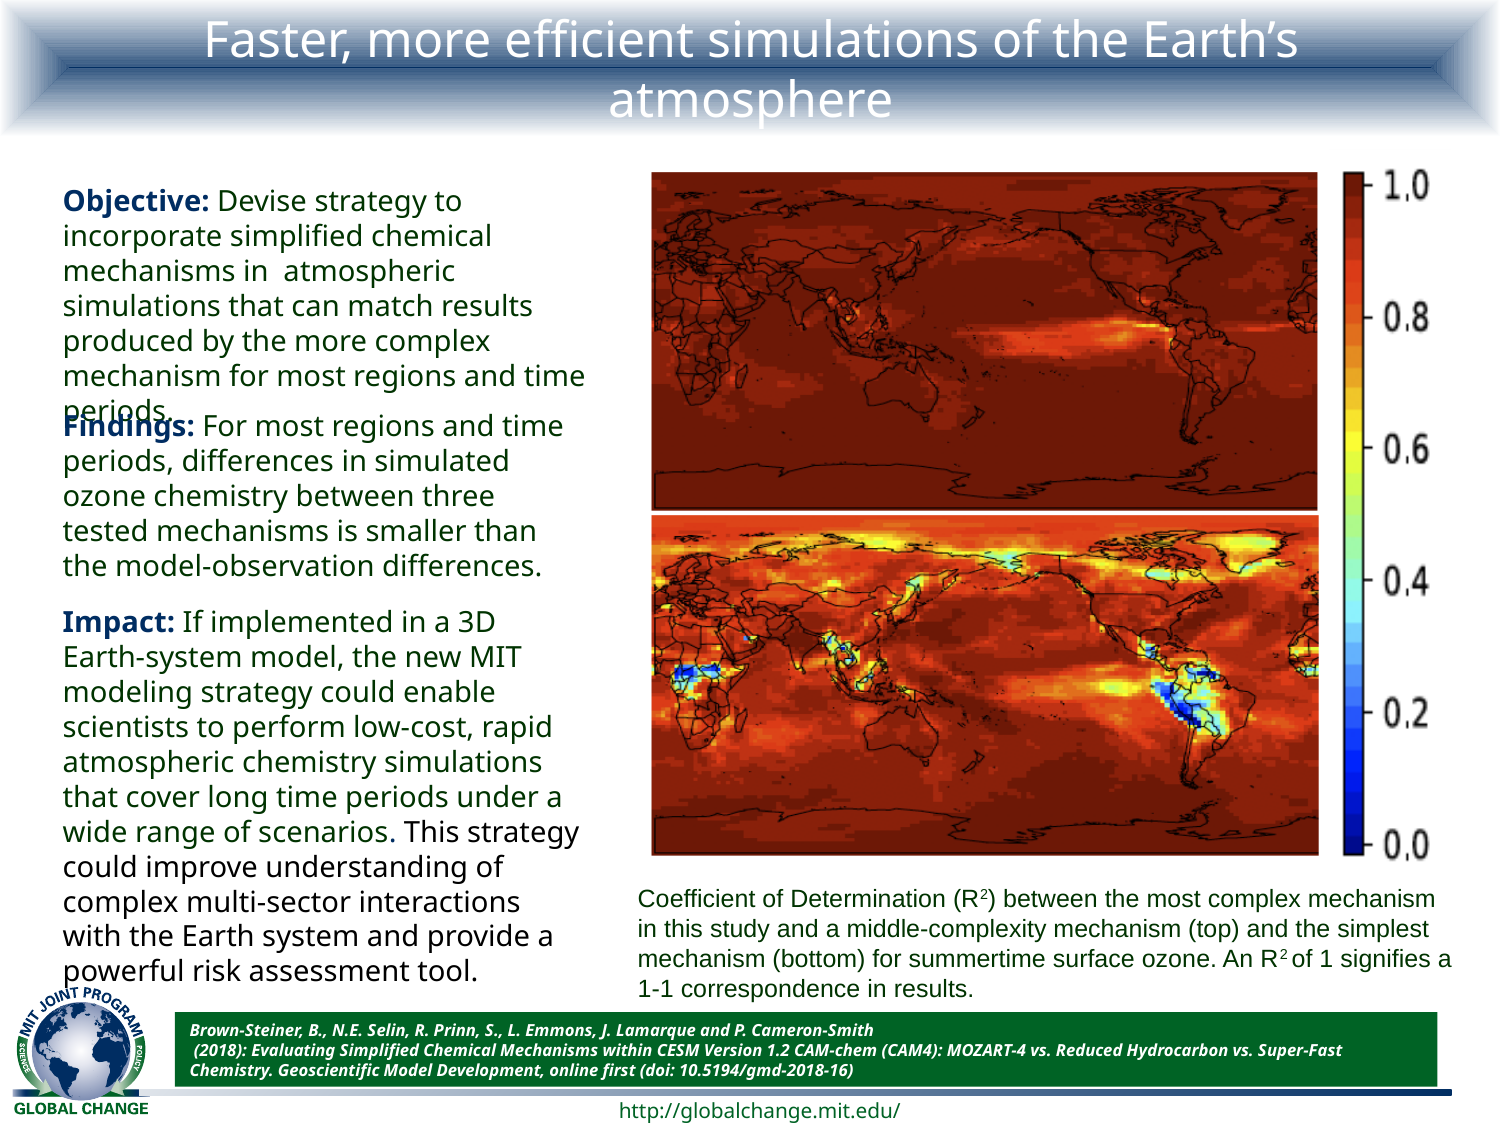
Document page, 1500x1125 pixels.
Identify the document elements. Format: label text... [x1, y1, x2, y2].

text_box Objective: Devise strategy to incorporate simplified chemical mechanisms in atmospheric simulations that can match results produced by the more complex mechanism for most regions and time periods. [47, 140, 615, 435]
title Faster, more efficient simulations of the Earth’s atmosphere [45, 0, 1458, 99]
picture [1329, 148, 1451, 881]
text_box Findings: For most regions and time periods, differences in simulated ozone chemistry between three tested mechanisms is smaller than the model-observation differences. [47, 329, 581, 659]
text_box Coefficient of Determination (R2) between the most complex mechanism in this study and a middle-complexity mechanism (top) and the simplest mechanism (bottom) for summertime surface ozone. An R2 of 1 signifies a 1-1 correspondence in results. [622, 725, 1477, 1010]
text_box Impact: If implemented in a 3D Earth-system model, the new MIT modeling strategy could enable scientists to perform low-cost, rapid atmospheric chemistry simulations that cover long time periods under a wide range of scenarios. This strategy could improve understanding of complex multi-sector interactions with the Earth system and provide a powerful risk assessment tool. [47, 490, 598, 996]
text_box Brown-Steiner, B., N.E. Selin, R. Prinn, S., L. Emmons, J. Lamarque and P. Cameron-Smith (2018): Evaluating Simplified Chemical Mechanisms within CESM Version 1.2 CAM-chem (CAM4): MOZART-4 vs. Reduced Hydrocarbon vs. Super-Fast Chemistry. Geoscientific Model Development, online first (doi: 10.5194/gmd-2018-16) [174, 1012, 1438, 1087]
picture [648, 170, 1323, 860]
